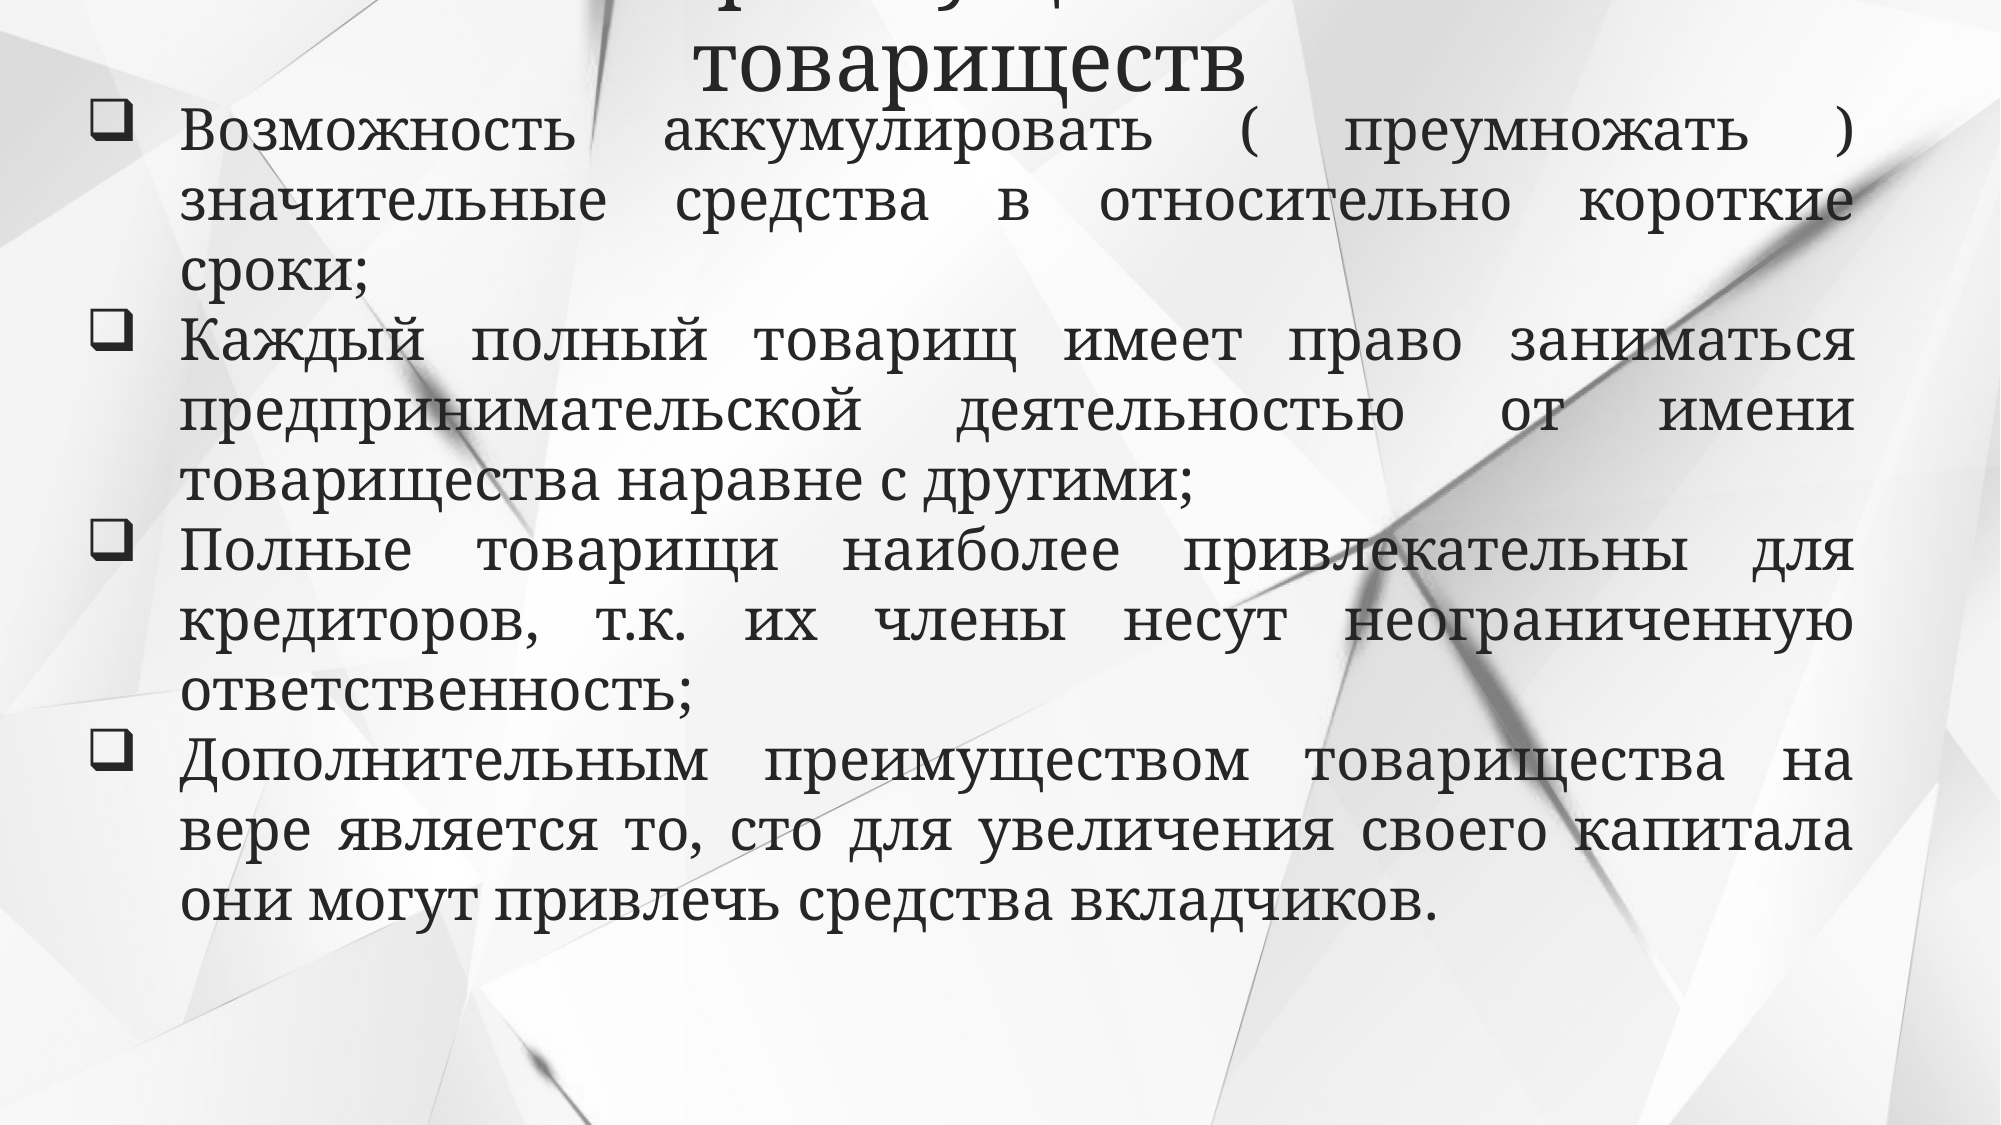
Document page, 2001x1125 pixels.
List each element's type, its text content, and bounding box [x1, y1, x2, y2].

text_box Возможность аккумулировать ( преумножать ) значительные средства в относительно короткие сроки; Каждый полный товарищ имеет право заниматься предпринимательской деятельностью от имени товарищества наравне с другими; Полные товарищи наиболее привлекательны для кредиторов, т.к. их члены несут неограниченную ответственность; Дополнительным преимуществом товарищества на вере является то, сто для увеличения своего капитала они могут привлечь средства вкладчиков. [70, 113, 1871, 1080]
text_box Преимущества товариществ [404, 38, 1538, 113]
